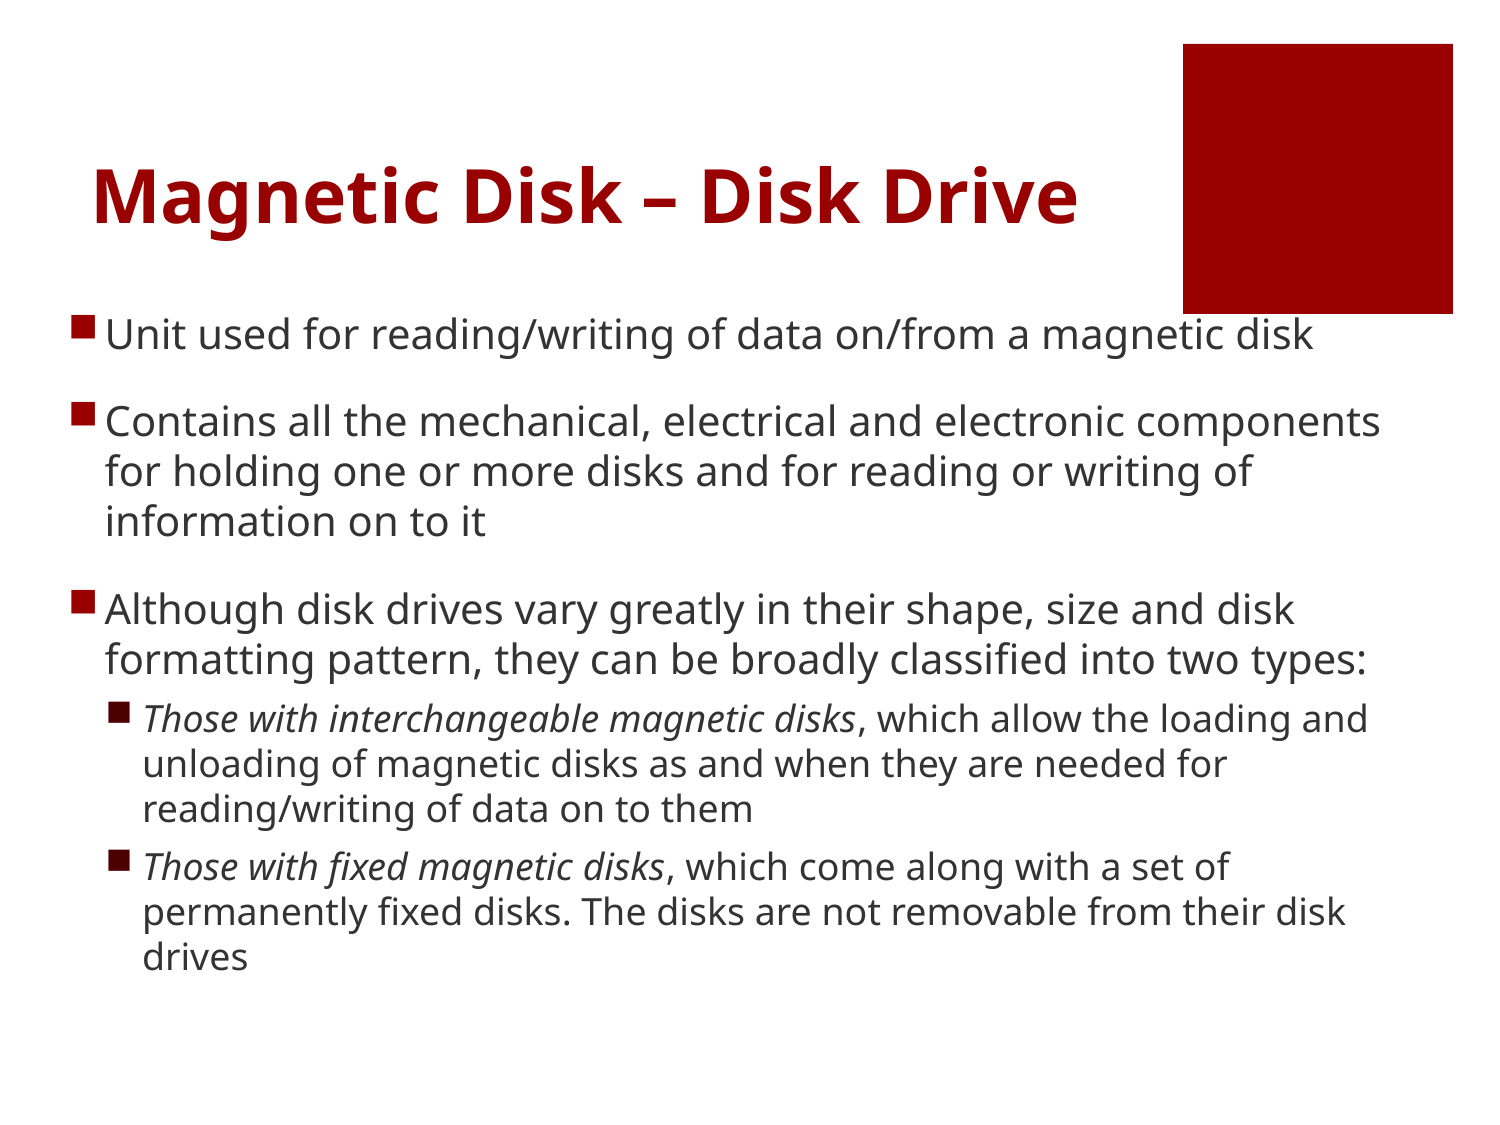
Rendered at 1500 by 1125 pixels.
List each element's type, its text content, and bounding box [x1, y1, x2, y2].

list Unit used for reading/writing of data on/from a magnetic disk Contains all the mechanical, electrical and electronic components for holding one or more disks and for reading or writing of information on to it Although disk drives vary greatly in their shape, size and disk formatting pattern, they can be broadly classified into two types: Those with interchangeable magnetic disks, which allow the loading and unloading of magnetic disks as and when they are needed for reading/writing of data on to them Those with fixed magnetic disks, which come along with a set of permanently fixed disks. The disks are not removable from their disk drives [52, 299, 1461, 1070]
title Magnetic Disk – Disk Drive [75, 58, 1143, 246]
